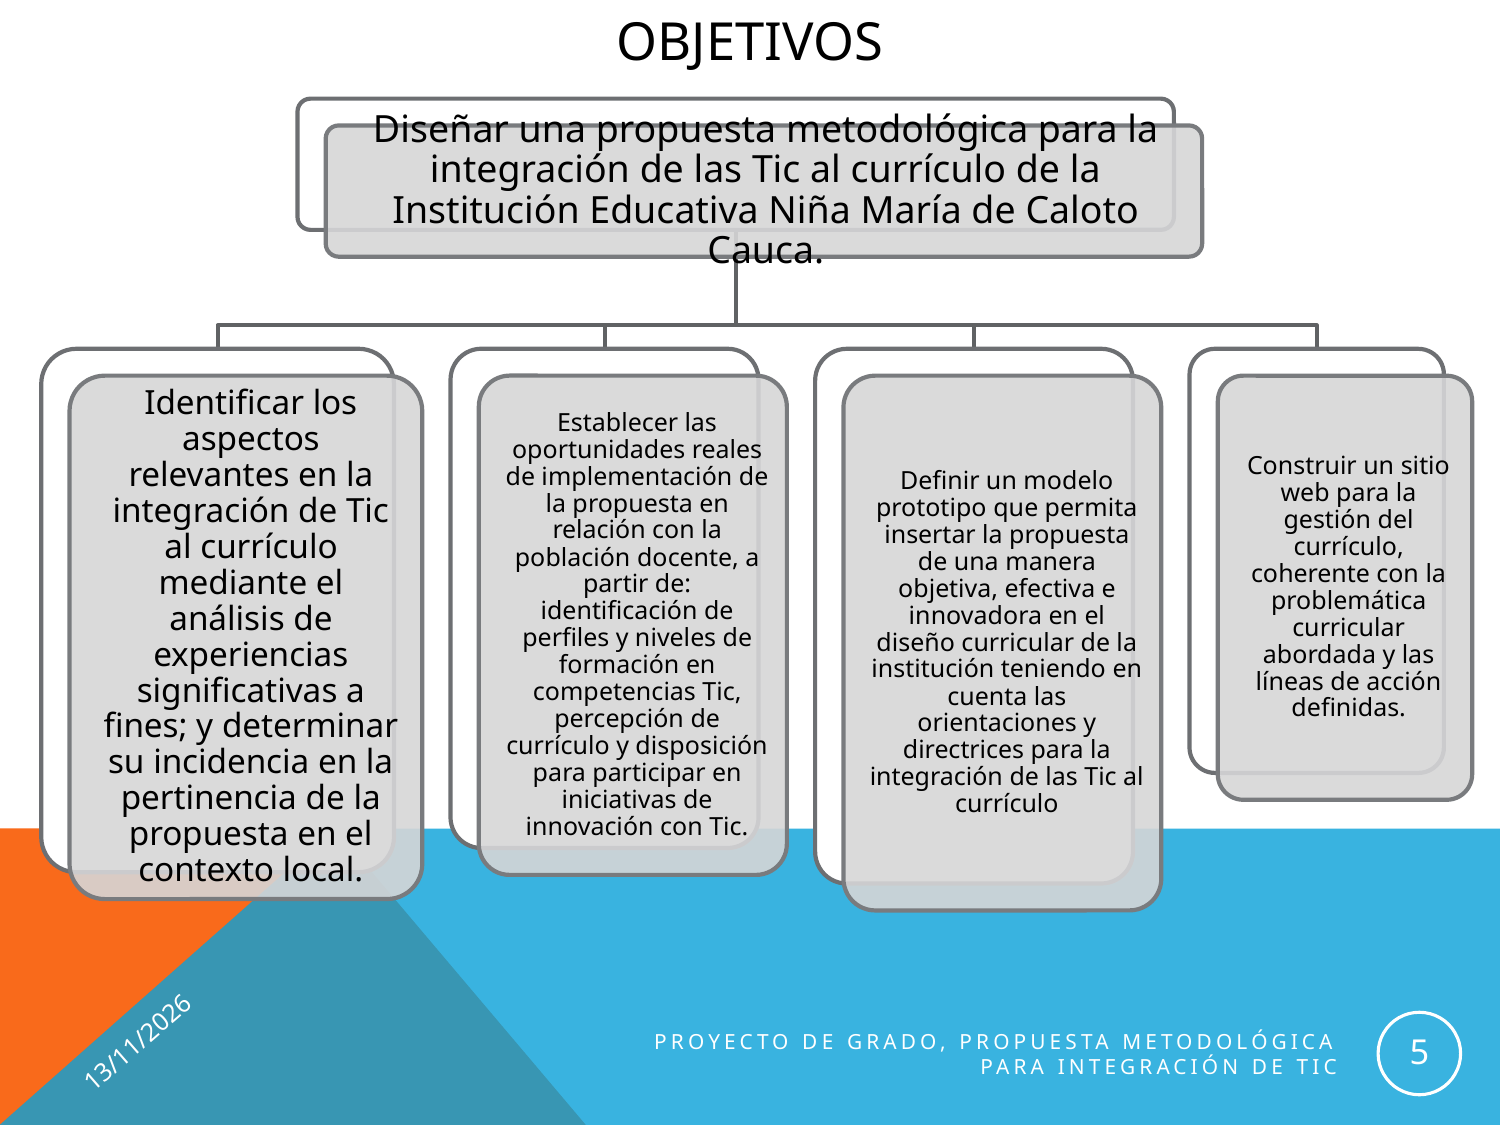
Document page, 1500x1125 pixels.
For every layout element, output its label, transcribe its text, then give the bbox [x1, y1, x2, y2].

title OBJETIVOS [75, 0, 1425, 79]
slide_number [65, 938, 285, 1109]
footer Proyecto de Grado, Propuesta Metodológica para integración de Tic [577, 1031, 1352, 1076]
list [41, 125, 1473, 929]
slide_number 5 [1376, 1010, 1463, 1097]
